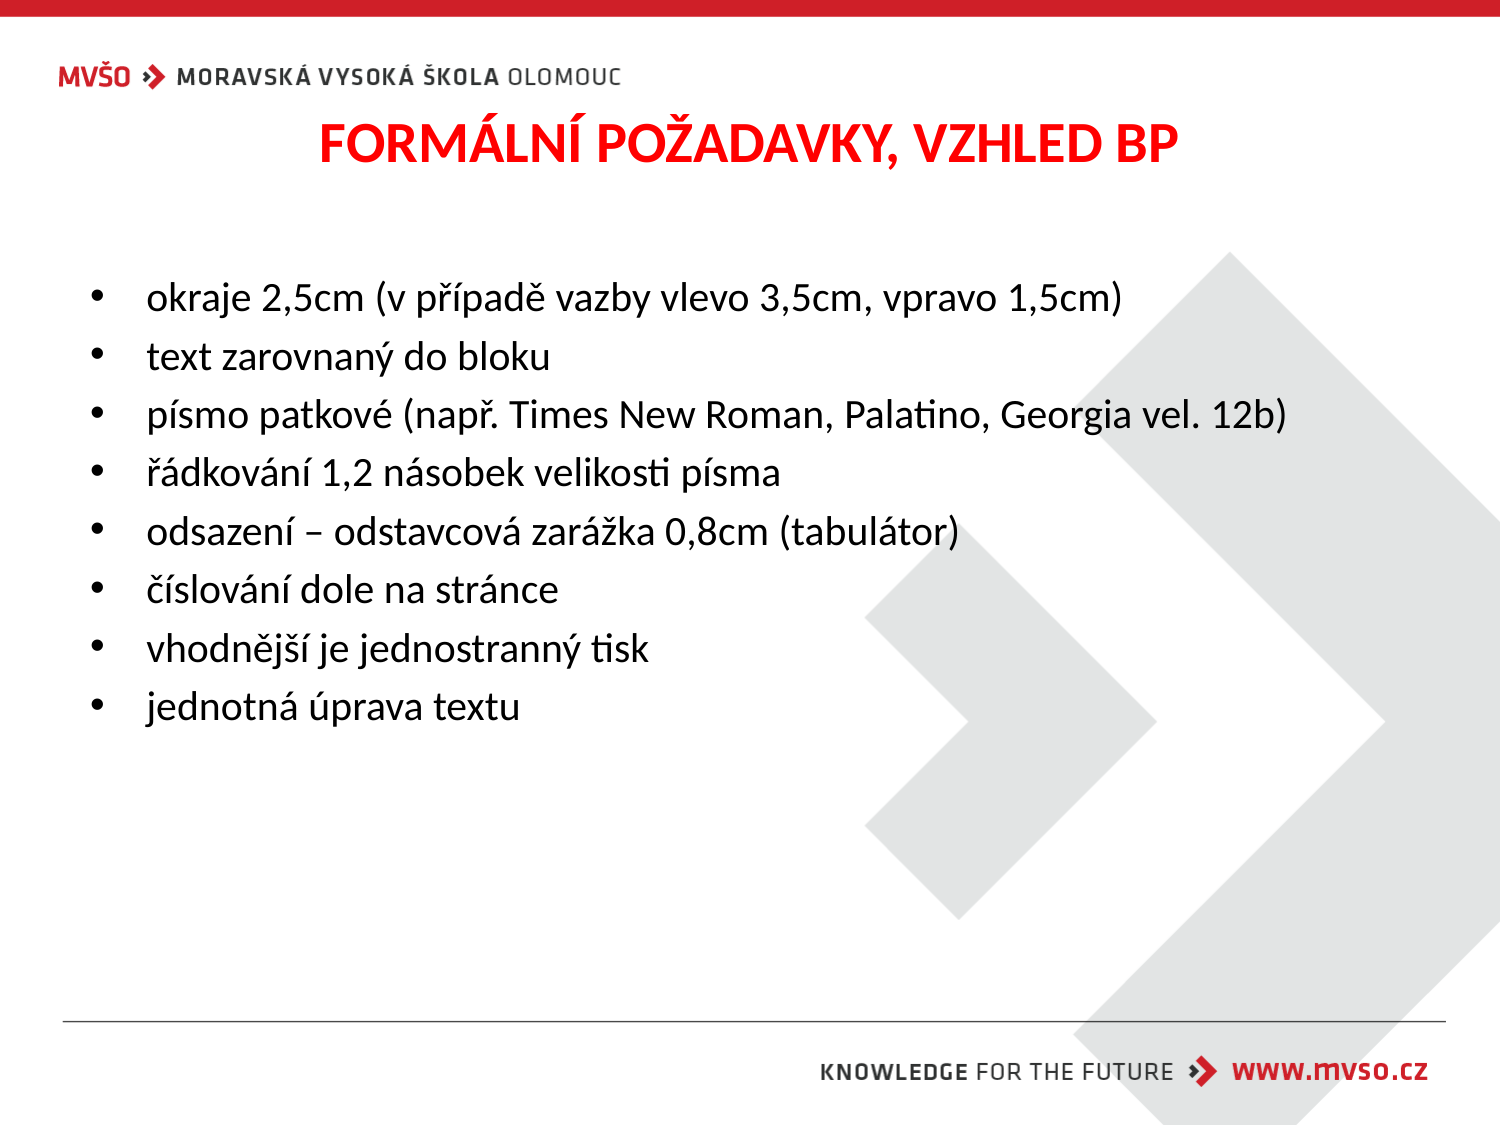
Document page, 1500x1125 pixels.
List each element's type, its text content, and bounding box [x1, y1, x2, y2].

title FORMÁLNÍ POŽADAVKY, VZHLED BP [75, 45, 1425, 233]
list okraje 2,5cm (v případě vazby vlevo 3,5cm, vpravo 1,5cm) text zarovnaný do bloku písmo patkové (např. Times New Roman, Palatino, Georgia vel. 12b) řádkování 1,2 násobek velikosti písma odsazení – odstavcová zarážka 0,8cm (tabulátor) číslování dole na stránce vhodnější je jednostranný tisk jednotná úprava textu [75, 262, 1425, 1005]
picture [0, 0, 1500, 1125]
